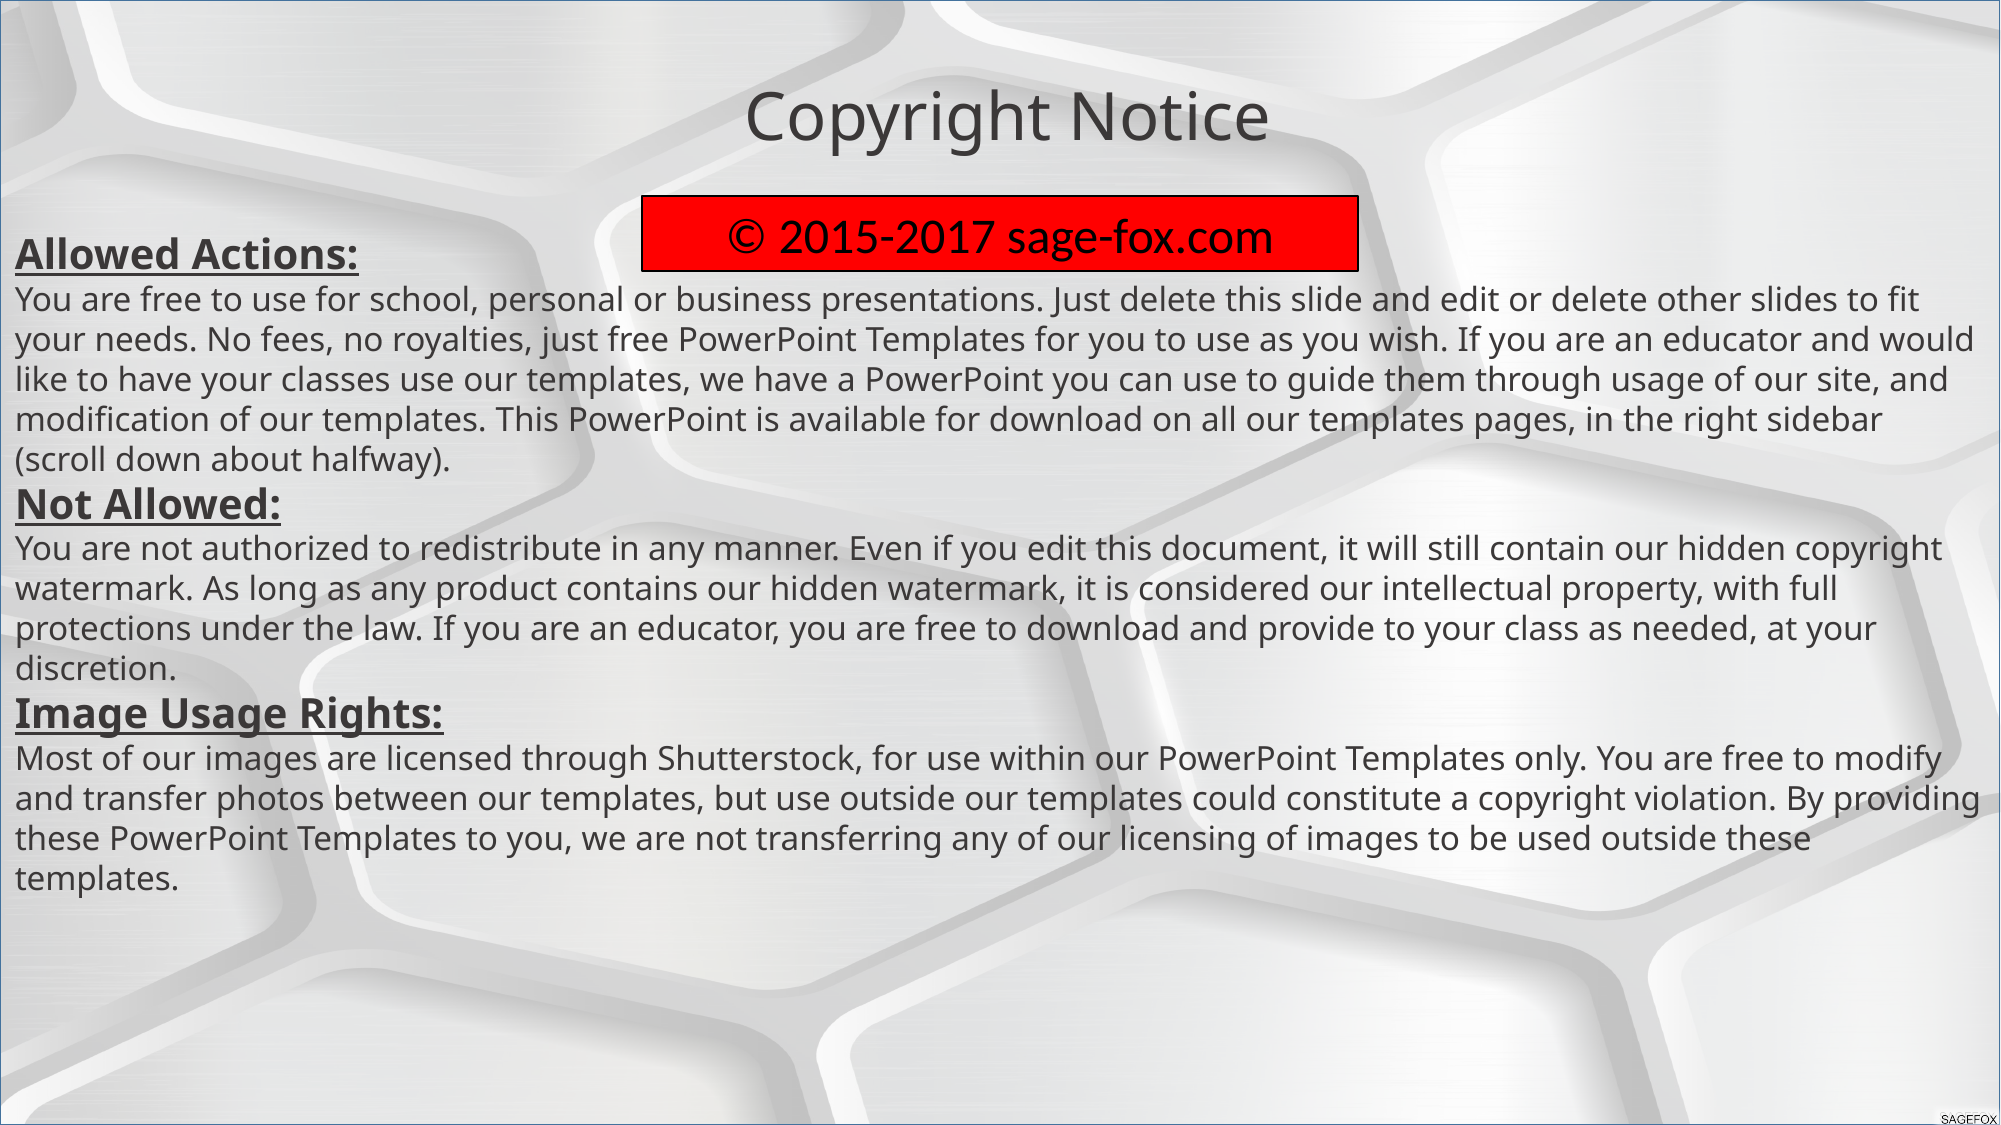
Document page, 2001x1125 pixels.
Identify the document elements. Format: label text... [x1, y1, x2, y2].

picture [1938, 1114, 1999, 1125]
title Copyright Notice [493, 60, 1524, 178]
text_box © 2015-2017 sage-fox.com [641, 196, 1358, 272]
text_box Allowed Actions: You are free to use for school, personal or business presentations. Just delete this slide and edit or delete other slides to fit your needs. No fees, no royalties, just free PowerPoint Templates for you to use as you wish. If you are an educator and would like to have your classes use our templates, we have a PowerPoint you can use to guide them through usage of our site, and modification of our templates. This PowerPoint is available for download on all our templates pages, in the right sidebar (scroll down about halfway). Not Allowed: You are not authorized to redistribute in any manner. Even if you edit this document, it will still contain our hidden copyright watermark. As long as any product contains our hidden watermark, it is considered our intellectual property, with full protections under the law. If you are an educator, you are free to download and provide to your class as needed, at your discretion. Image Usage Rights: Most of our images are licensed through Shutterstock, for use within our PowerPoint Templates only. You are free to modify and transfer photos between our templates, but use outside our templates could constitute a copyright violation. By providing these PowerPoint Templates to you, we are not transferring any of our licensing of images to be used outside these templates. [0, 0, 2000, 1125]
